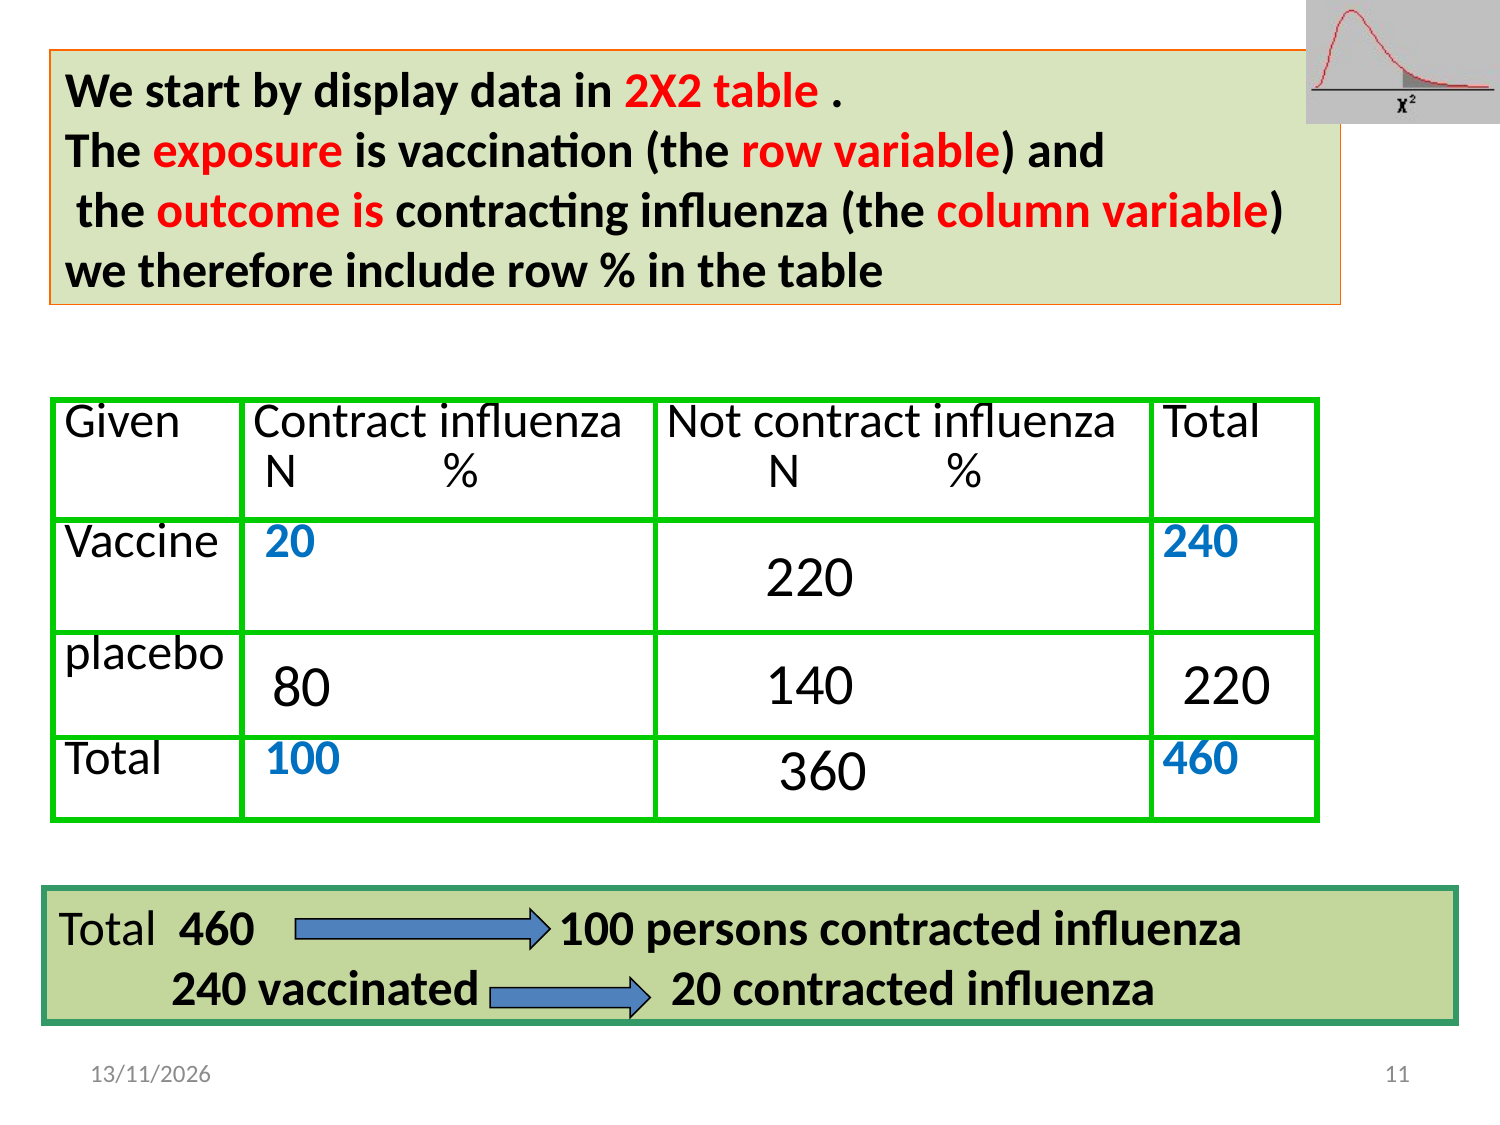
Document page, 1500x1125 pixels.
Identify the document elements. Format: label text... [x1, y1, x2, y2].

table_header Contract influenza N % [245, 403, 653, 517]
table_cell 460 [1154, 740, 1314, 817]
text_box We start by display data in 2X2 table . The exposure is vaccination (the row variable) and the outcome is contracting influenza (the column variable) we therefore include row % in the table [49, 49, 1341, 305]
text_box 360 [764, 724, 883, 810]
text_box [490, 977, 651, 1018]
table_cell Vaccine [56, 523, 239, 630]
table_header Total [1154, 403, 1314, 517]
table_cell Total [56, 740, 239, 817]
table_cell 100 [245, 740, 653, 817]
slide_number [75, 1042, 425, 1103]
table_header Not contract influenza N % [658, 403, 1149, 517]
text_box 80 [257, 640, 356, 726]
text_box Total 460 100 persons contracted influenza 240 vaccinated 20 contracted influenza [43, 887, 1457, 1023]
text_box [295, 908, 551, 949]
table_cell [658, 635, 1149, 735]
picture [1306, 0, 1500, 125]
table_cell 20 [245, 523, 653, 630]
table_cell [658, 740, 1149, 817]
table_cell [1154, 635, 1314, 735]
table_cell [658, 523, 1149, 630]
table_cell 240 [1154, 523, 1314, 630]
text_box 140 [750, 638, 870, 724]
text_box 220 [1167, 638, 1286, 724]
table_cell placebo [56, 635, 239, 735]
table_header Given [56, 403, 239, 517]
text_box 220 [750, 530, 870, 616]
table_cell [245, 635, 653, 735]
slide_number 11 [1074, 1042, 1425, 1103]
